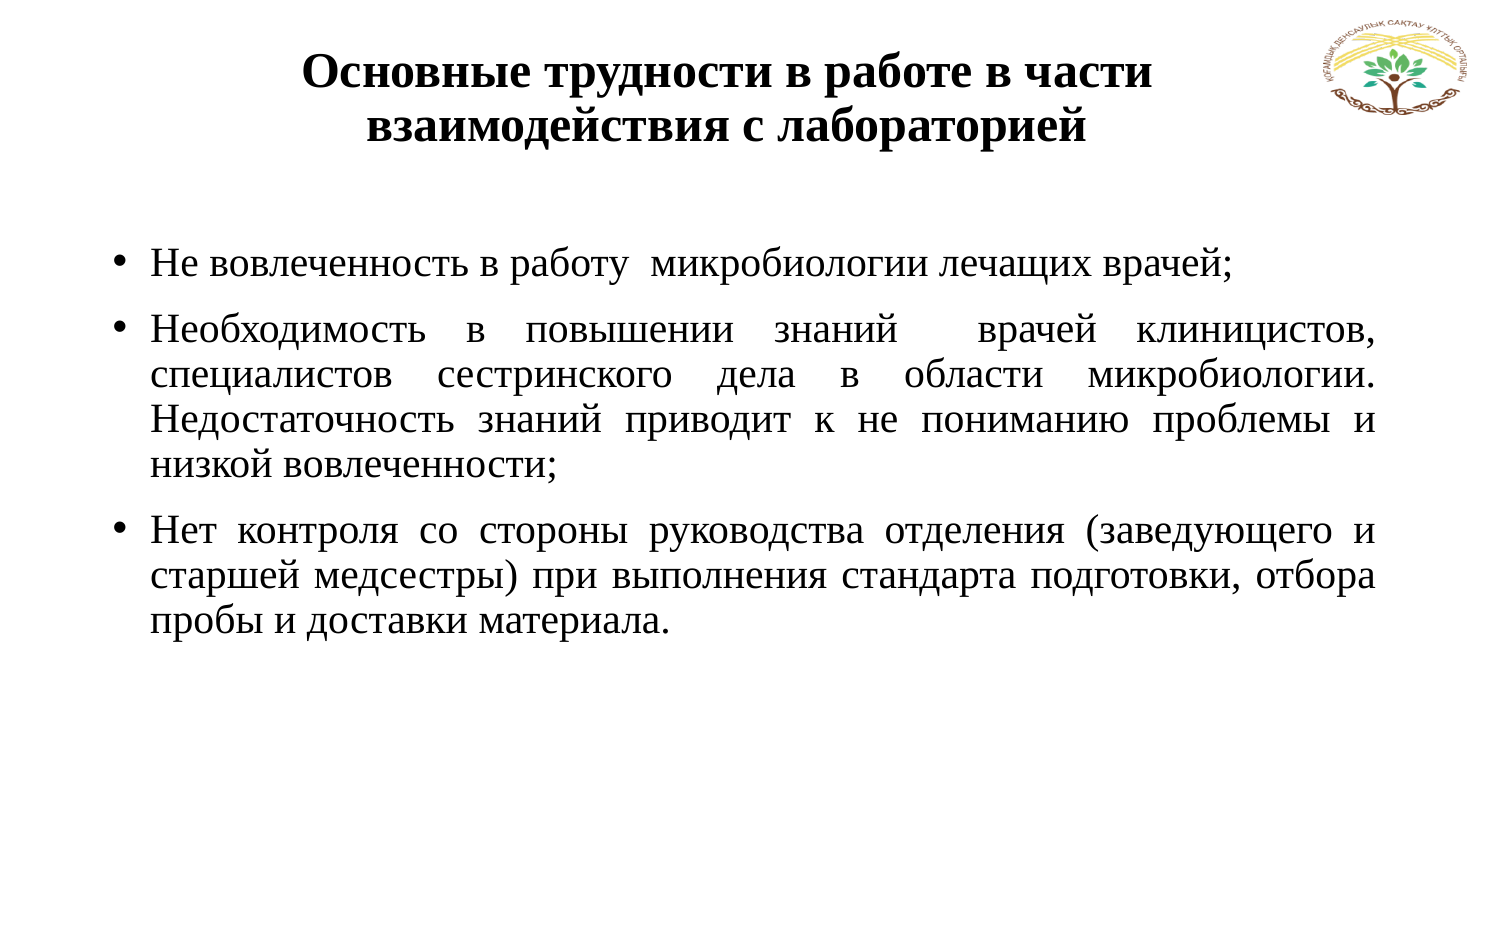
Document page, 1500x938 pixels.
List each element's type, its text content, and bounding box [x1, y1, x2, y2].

picture [1323, 20, 1467, 115]
title Основные трудности в работе в части взаимодействия с лабораторией [171, 55, 1297, 142]
list Не вовлеченность в работу микробиологии лечащих врачей; Необходимость в повышении знаний врачей клиницистов, специалистов сестринского дела в области микробиологии. Недостаточность знаний приводит к не пониманию проблемы и низкой вовлеченности; Нет контроля со стороны руководства отделения (заведующего и старшей медсестры) при выполнения стандарта подготовки, отбора пробы и доставки материала. [97, 161, 1392, 757]
